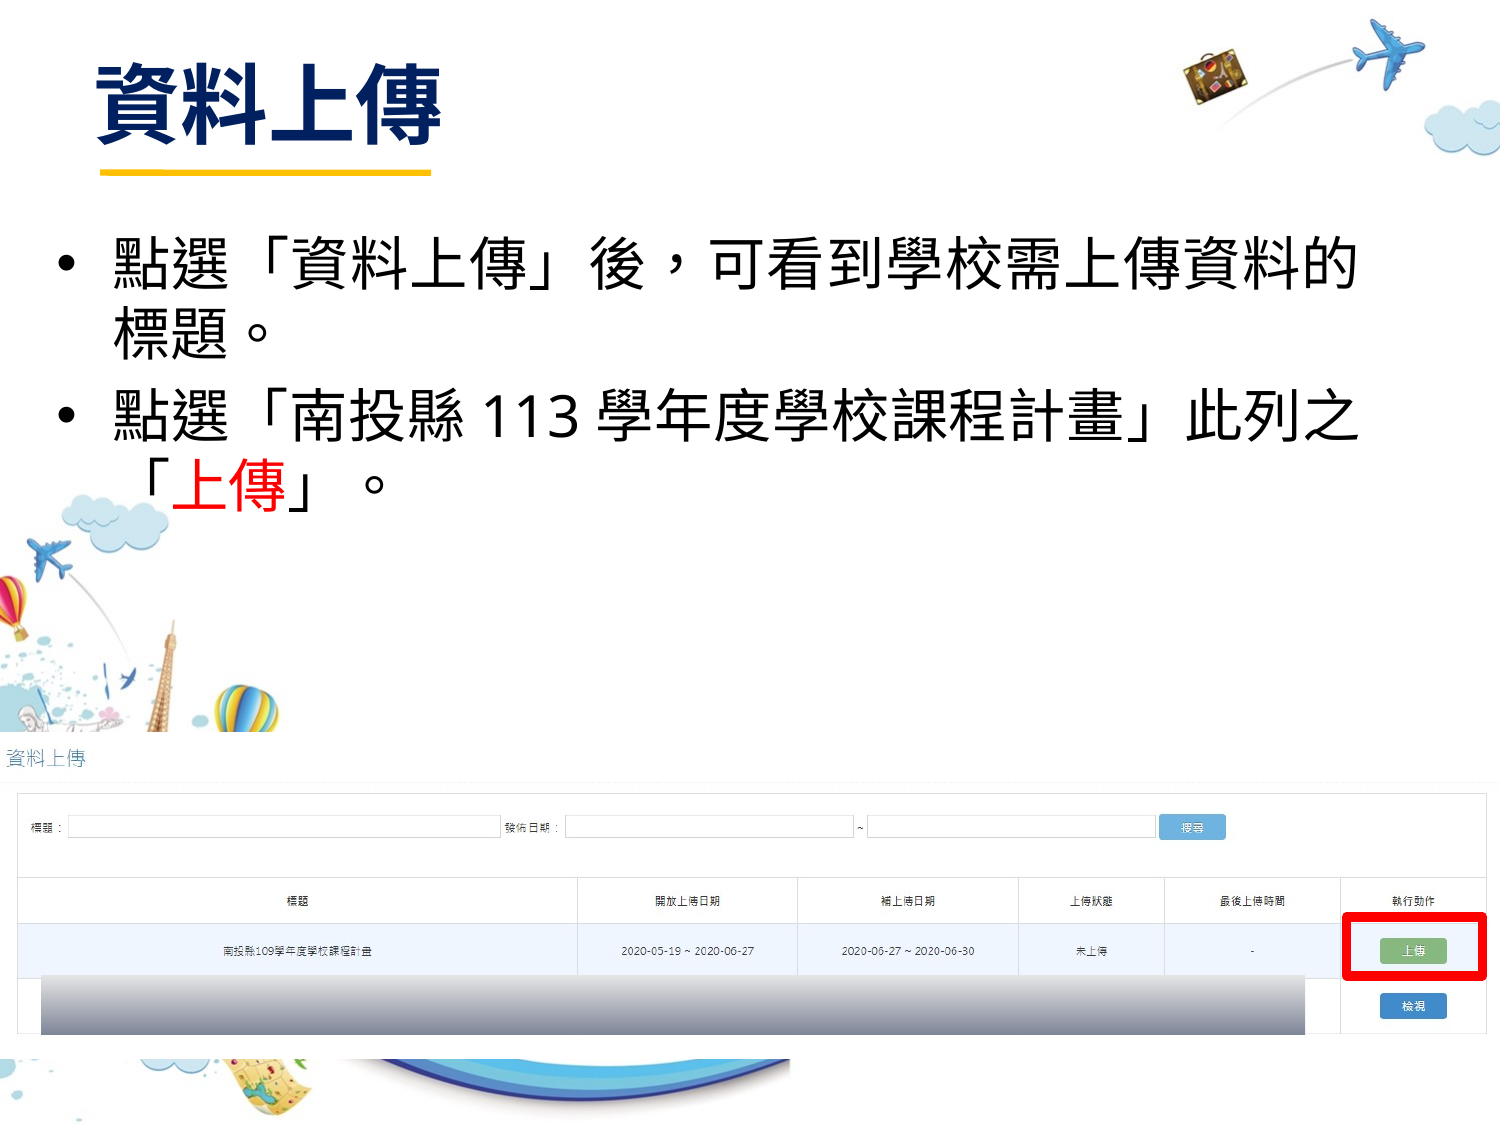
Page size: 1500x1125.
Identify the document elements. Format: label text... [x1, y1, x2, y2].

picture [0, 0, 1500, 1125]
list 點選「資料上傳」後，可看到學校需上傳資料的標題。 點選「南投縣113學年度學校課程計畫」此列之「上傳」。 [41, 219, 1377, 730]
text_box 資料上傳 [78, 42, 459, 163]
list 點選「資料上傳」後，可看到學校需上傳資料的標題。 點選「南投縣113學年度學校課程計畫」此列之「上傳」。 [41, 1066, 1377, 1071]
